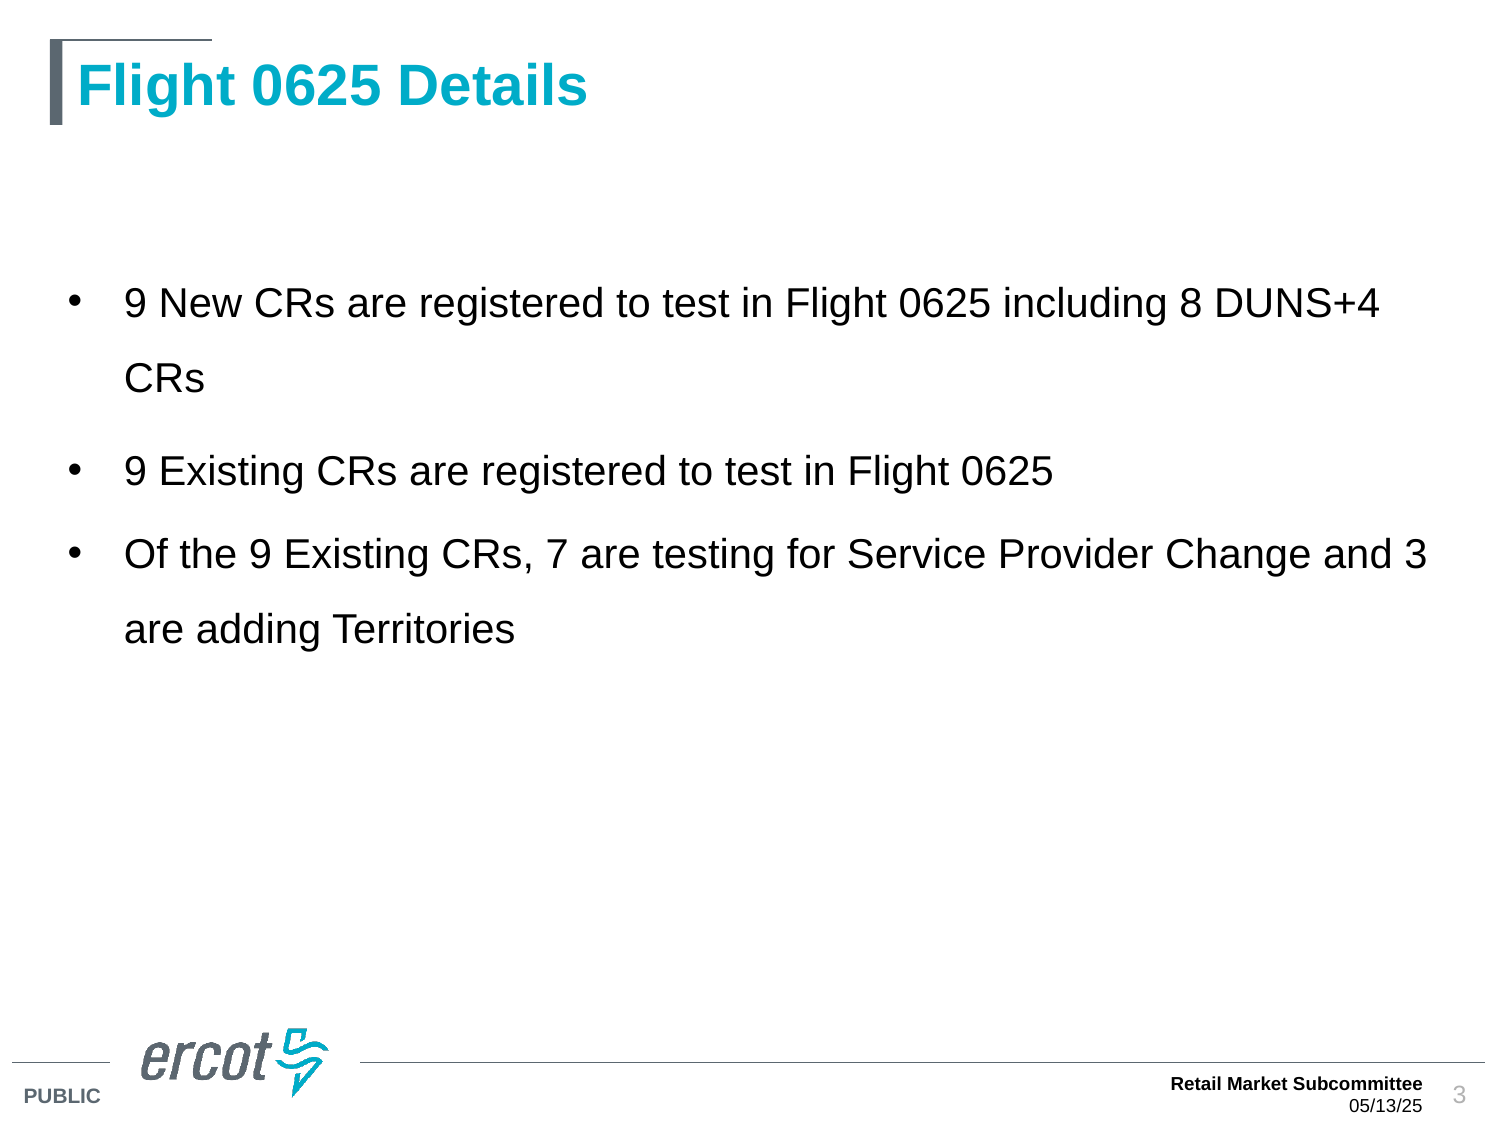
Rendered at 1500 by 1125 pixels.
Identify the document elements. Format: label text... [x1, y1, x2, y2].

slide_number 3 [1438, 1076, 1475, 1112]
list 9 New CRs are registered to test in Flight 0625 including 8 DUNS+4 CRs 9 Existing CRs are registered to test in Flight 0625 Of the 9 Existing CRs, 7 are testing for Service Provider Change and 3 are adding Territories [52, 174, 1453, 913]
text_box Retail Market Subcommittee 05/13/25 [1149, 1064, 1438, 1125]
picture [137, 1024, 332, 1100]
title Flight 0625 Details [62, 39, 1450, 174]
